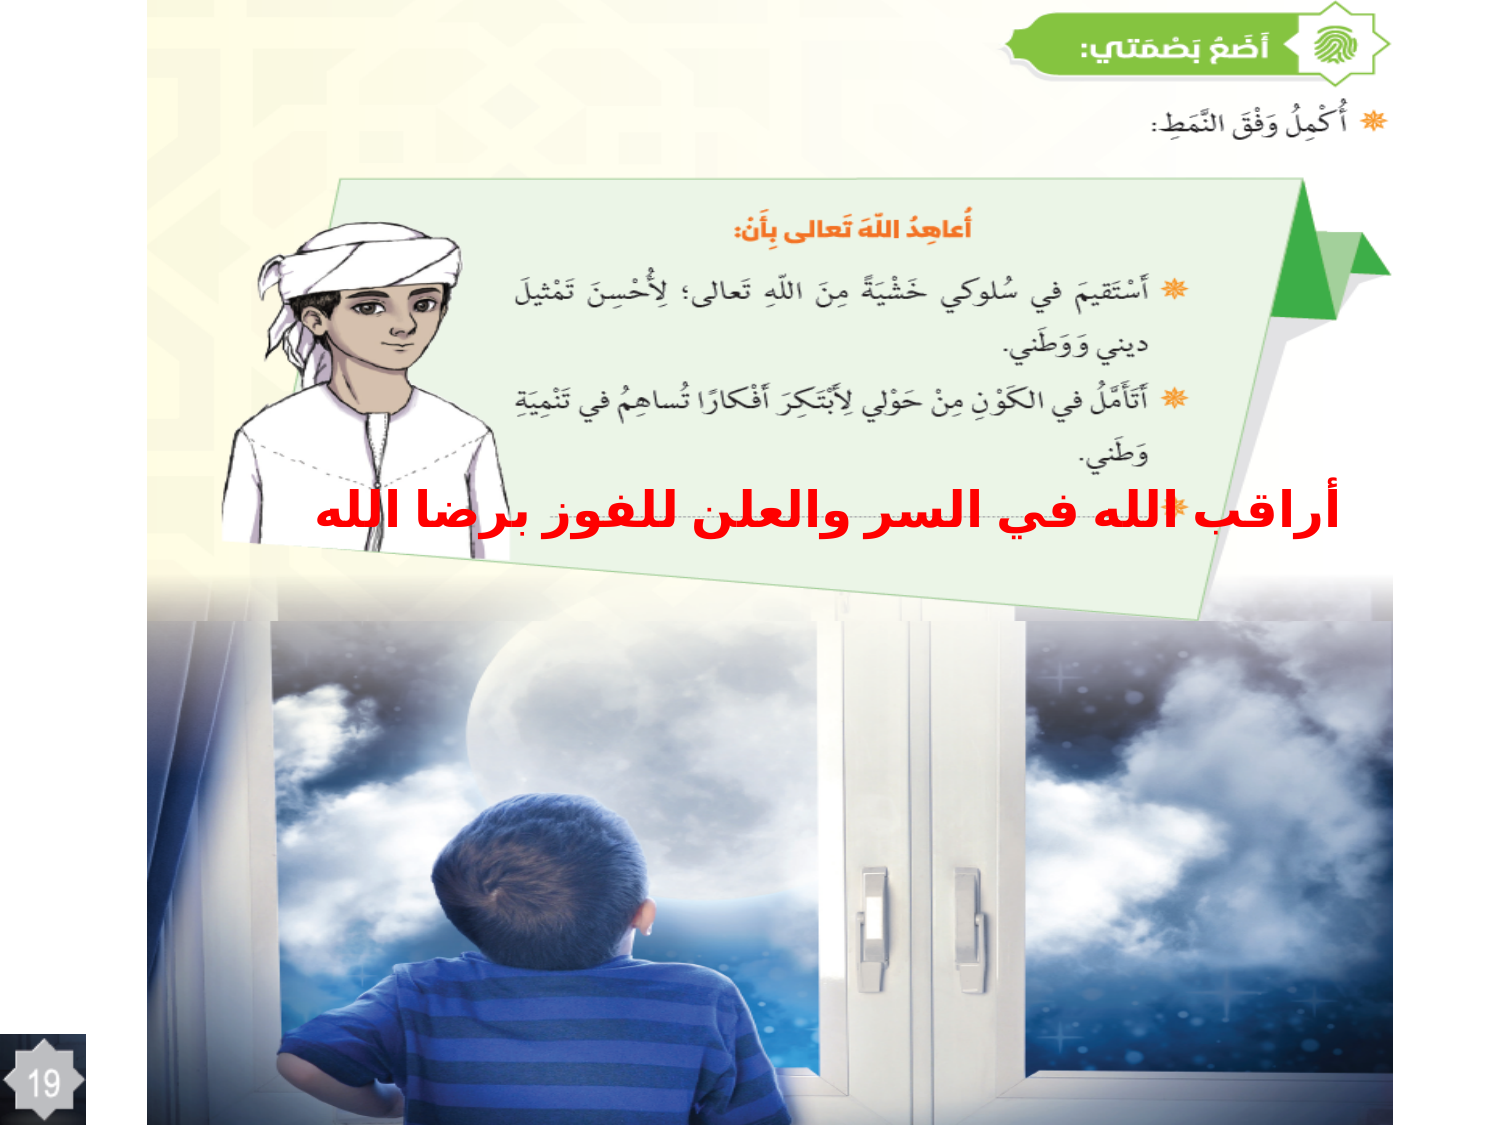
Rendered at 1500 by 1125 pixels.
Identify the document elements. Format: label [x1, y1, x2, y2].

picture [147, 0, 1394, 1125]
picture [0, 1034, 87, 1125]
